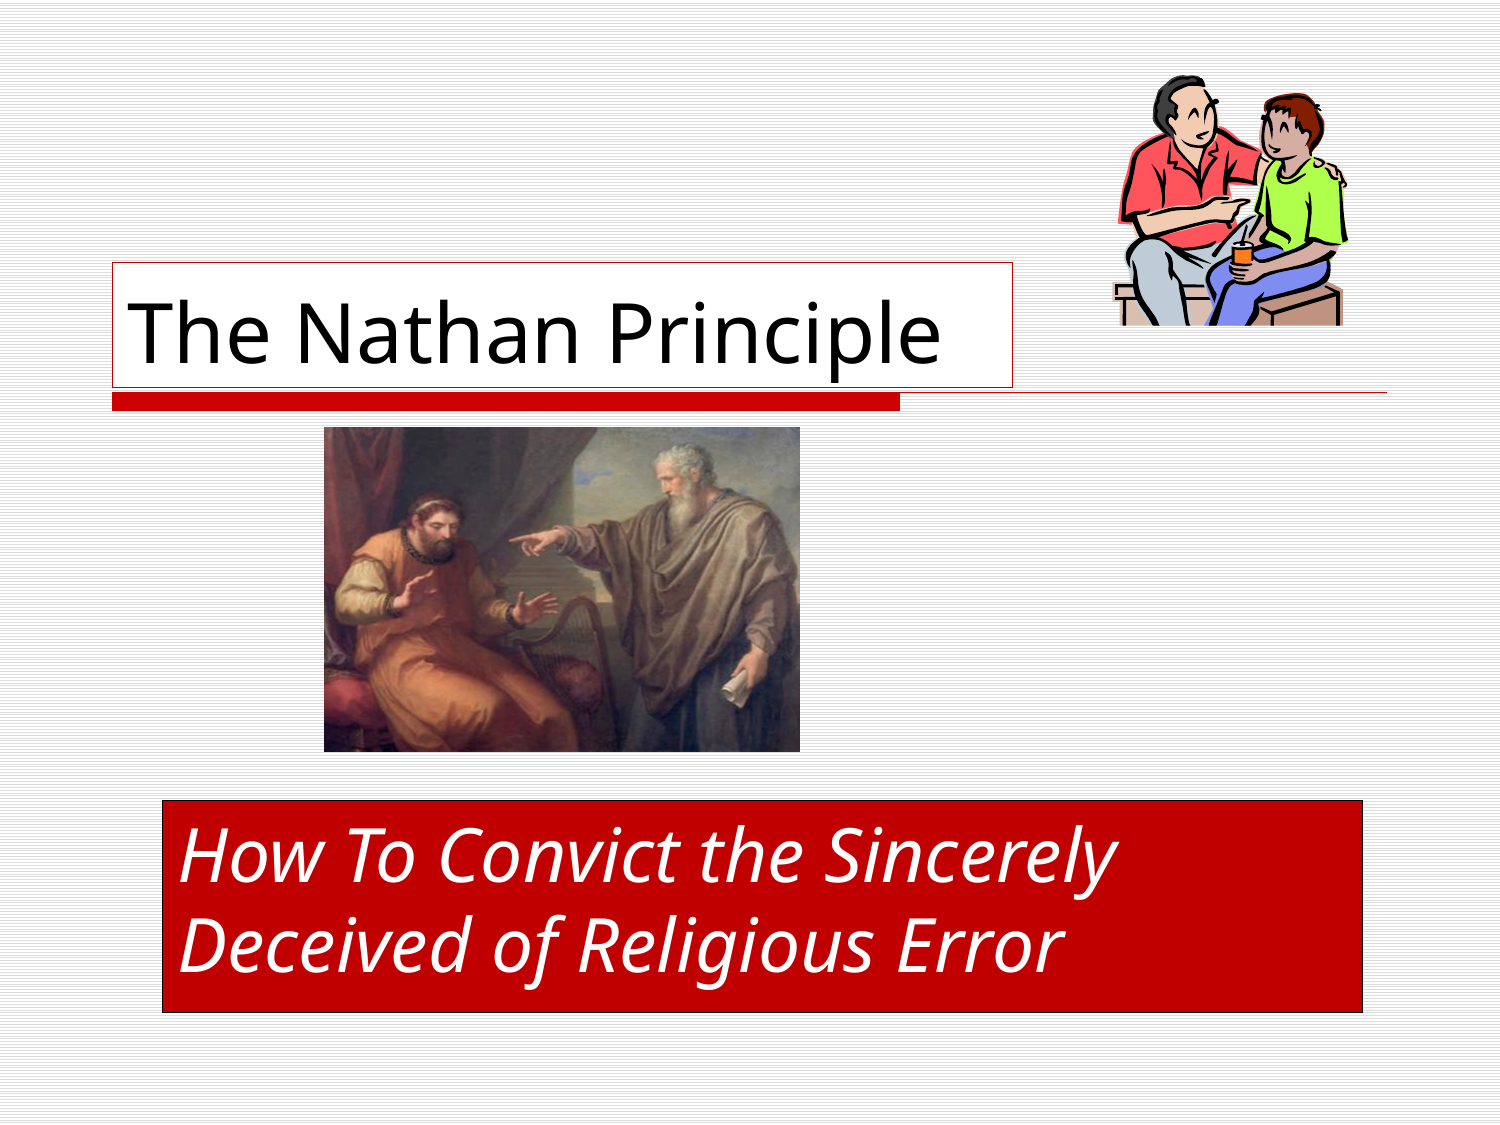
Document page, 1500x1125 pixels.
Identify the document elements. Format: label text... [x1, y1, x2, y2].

subtitle How To Convict the Sincerely Deceived of Religious Error [162, 800, 1363, 1013]
picture [1112, 74, 1349, 326]
picture [324, 426, 801, 753]
title The Nathan Principle [112, 262, 1013, 388]
